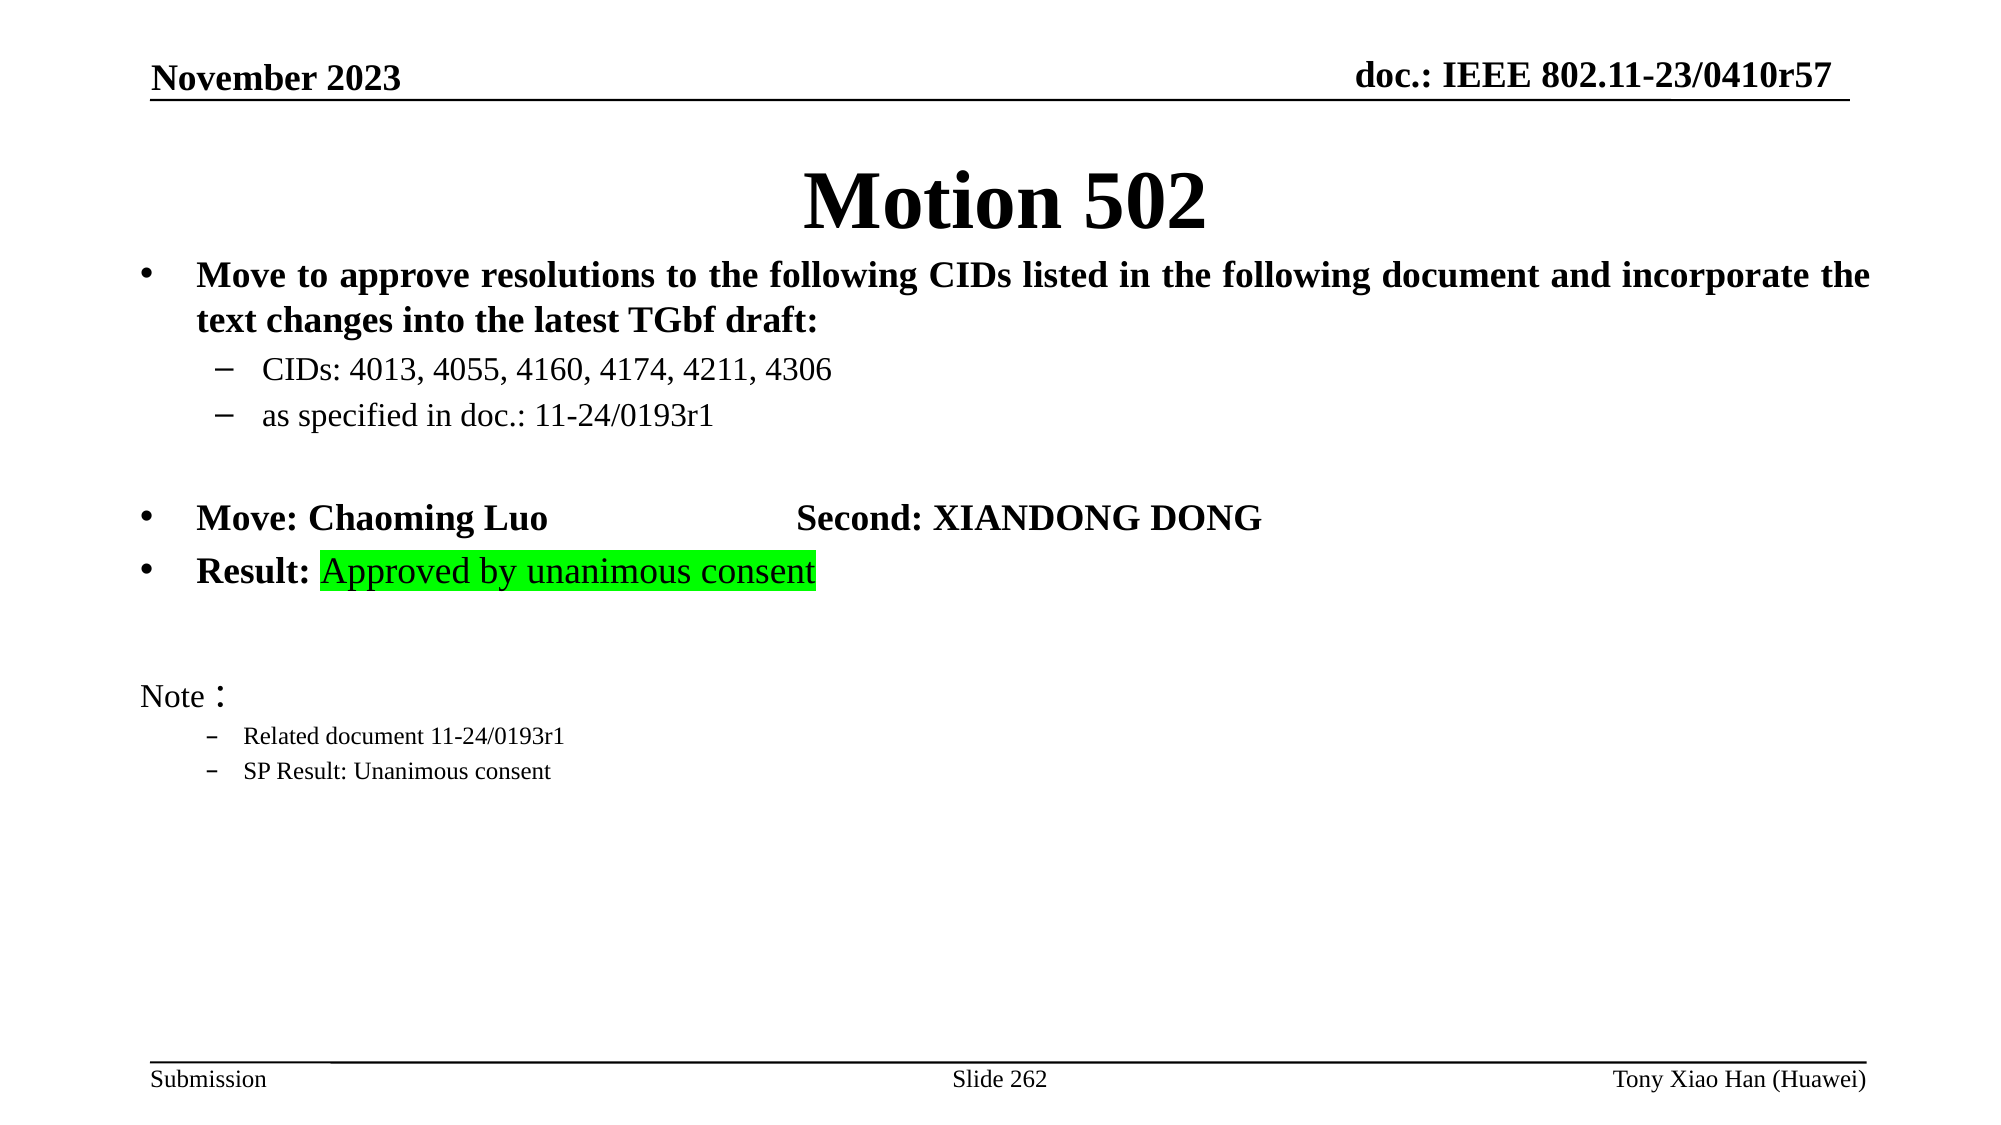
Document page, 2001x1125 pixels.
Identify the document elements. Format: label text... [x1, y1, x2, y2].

text_box Motion 502 [368, 137, 1644, 212]
text_box Move to approve resolutions to the following CIDs listed in the following document and incorporate the text changes into the latest TGbf draft: CIDs: 4013, 4055, 4160, 4174, 4211, 4306 as specified in doc.: 11-24/0193r1 Move: Chaoming Luo Second: XIANDONG DONG Result: Approved by unanimous consent Note： Related document 11-24/0193r1 SP Result: Unanimous consent [125, 212, 1888, 988]
